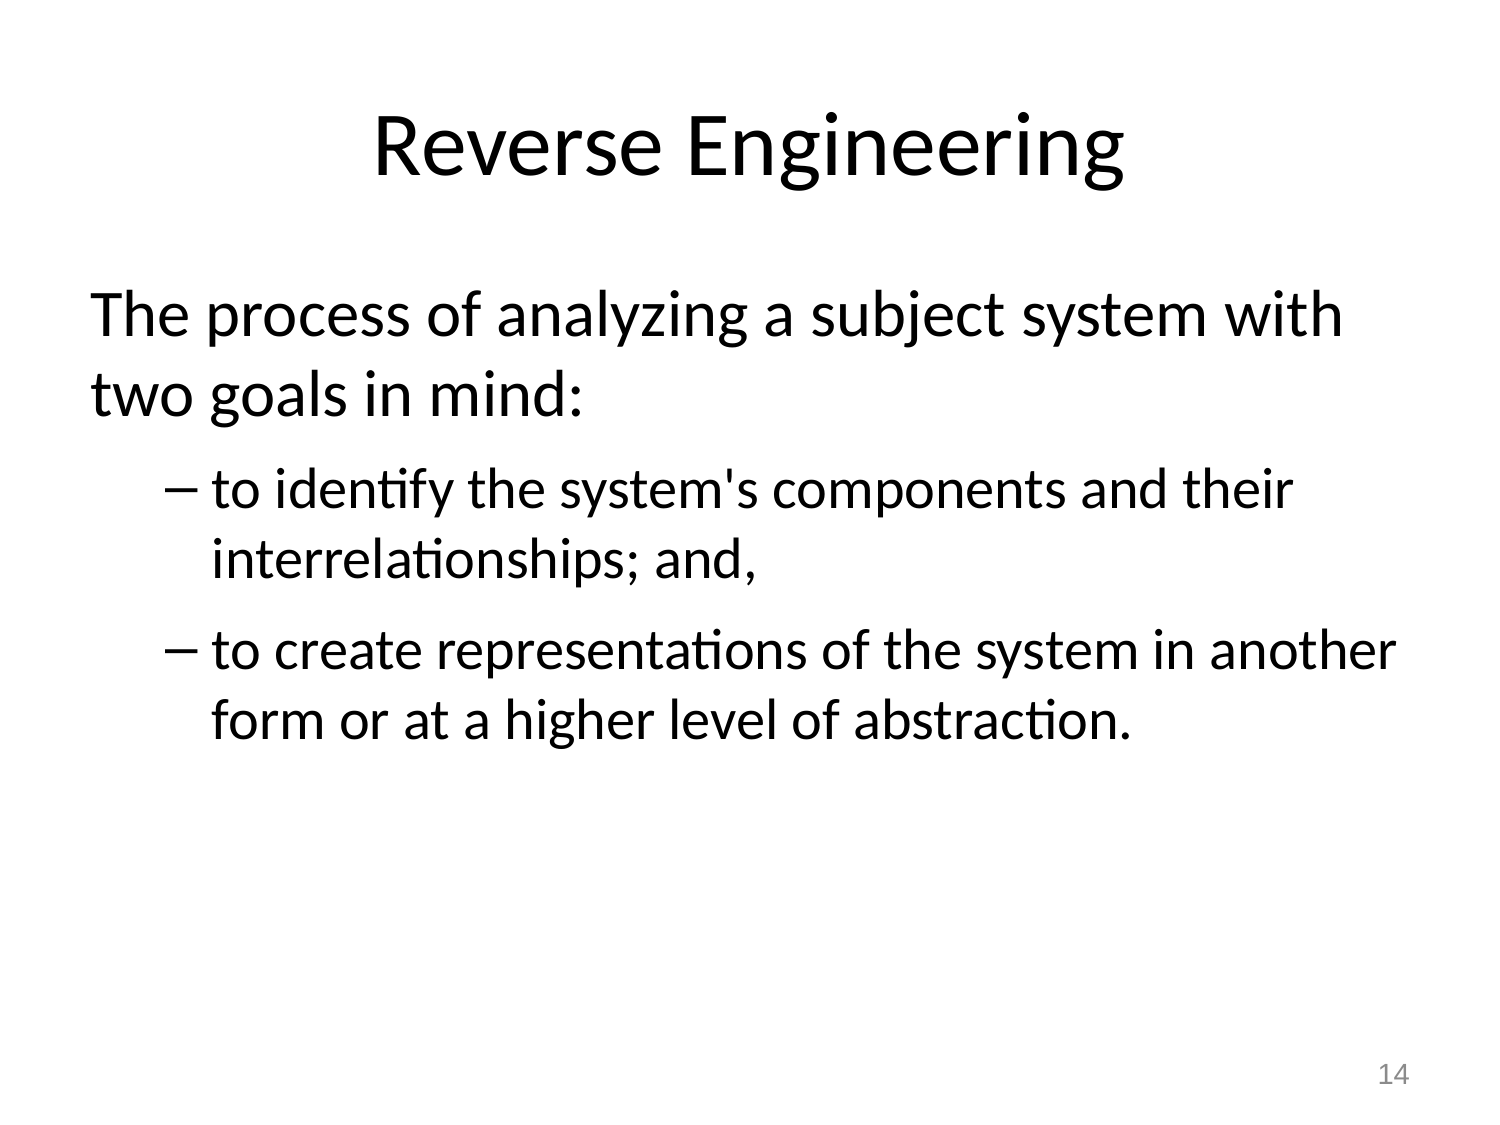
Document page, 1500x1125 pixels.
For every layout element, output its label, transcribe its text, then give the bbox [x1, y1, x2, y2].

slide_number 14 [1074, 1042, 1425, 1103]
list The process of analyzing a subject system with two goals in mind: to identify the system's components and their interrelationships; and, to create representations of the system in another form or at a higher level of abstraction. [75, 262, 1425, 1005]
title Reverse Engineering [75, 45, 1425, 233]
